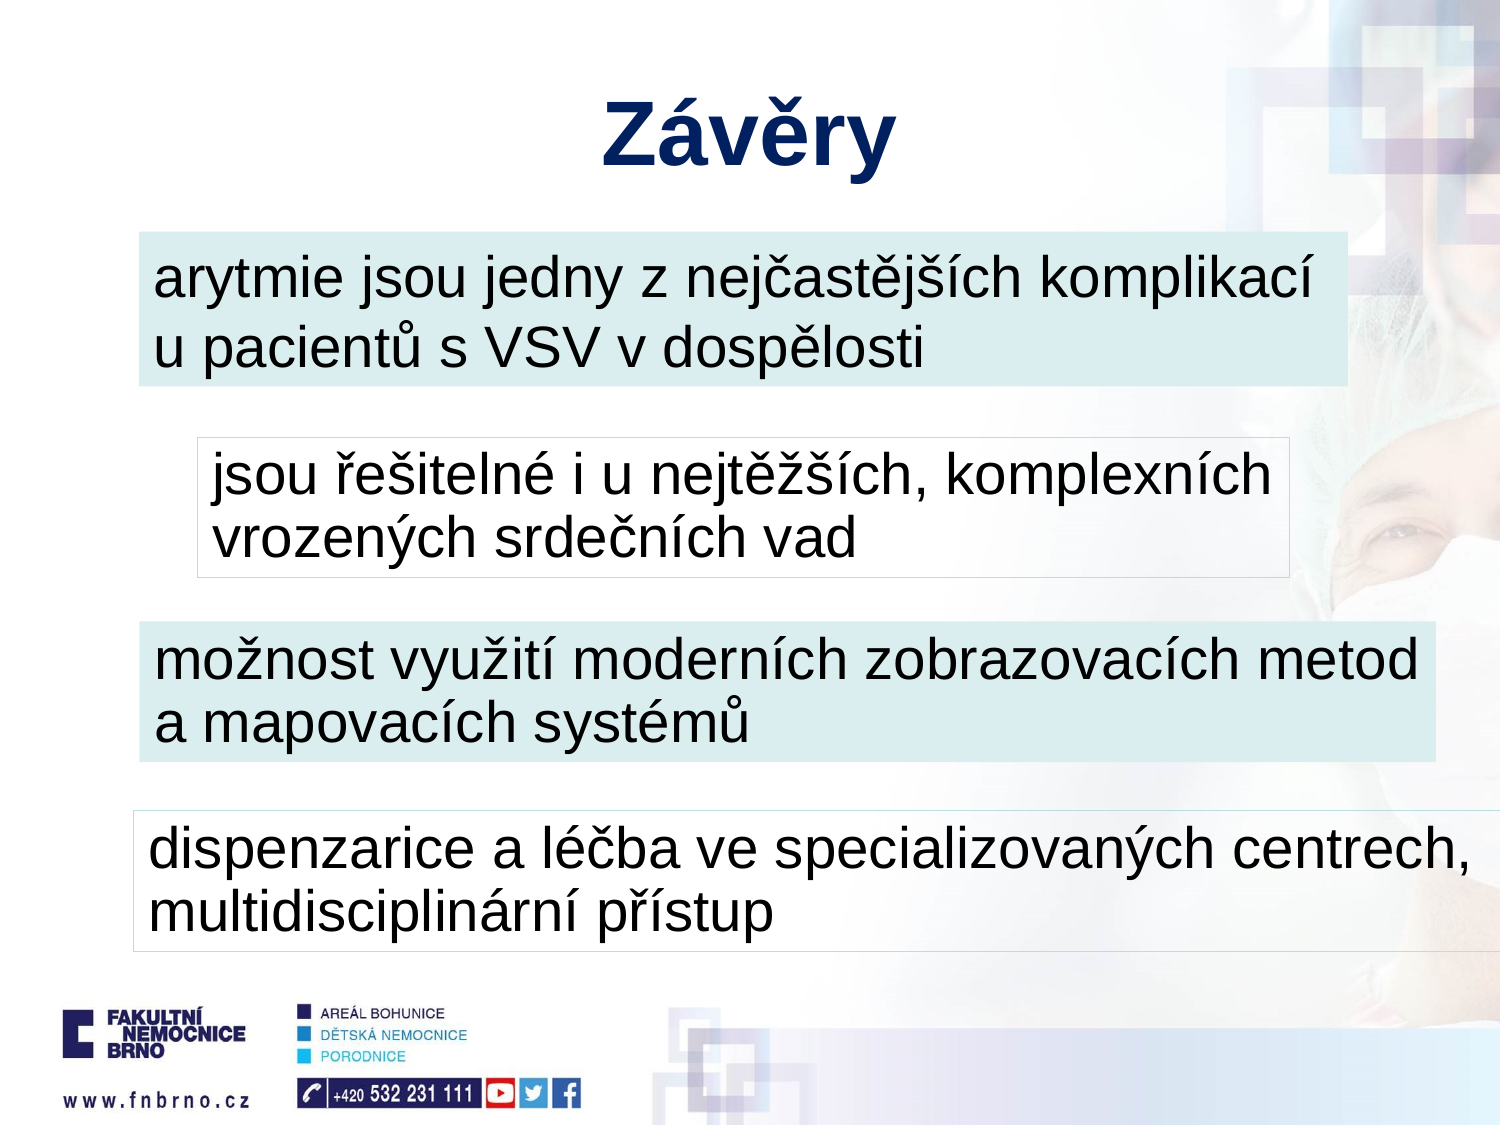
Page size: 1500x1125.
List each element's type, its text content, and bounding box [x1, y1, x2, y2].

text_box dispenzarice a léčba ve specializovaných centrech, multidisciplinární přístup [133, 810, 1500, 952]
text_box jsou řešitelné i u nejtěžších, komplexních vrozených srdečních vad [197, 437, 1290, 578]
title Závěry [112, 66, 1388, 254]
text_box arytmie jsou jedny z nejčastějších komplikací u pacientů s VSV v dospělosti [138, 231, 1348, 387]
picture [0, 0, 1500, 1125]
text_box možnost využití moderních zobrazovacích metod a mapovacích systémů [139, 621, 1436, 763]
